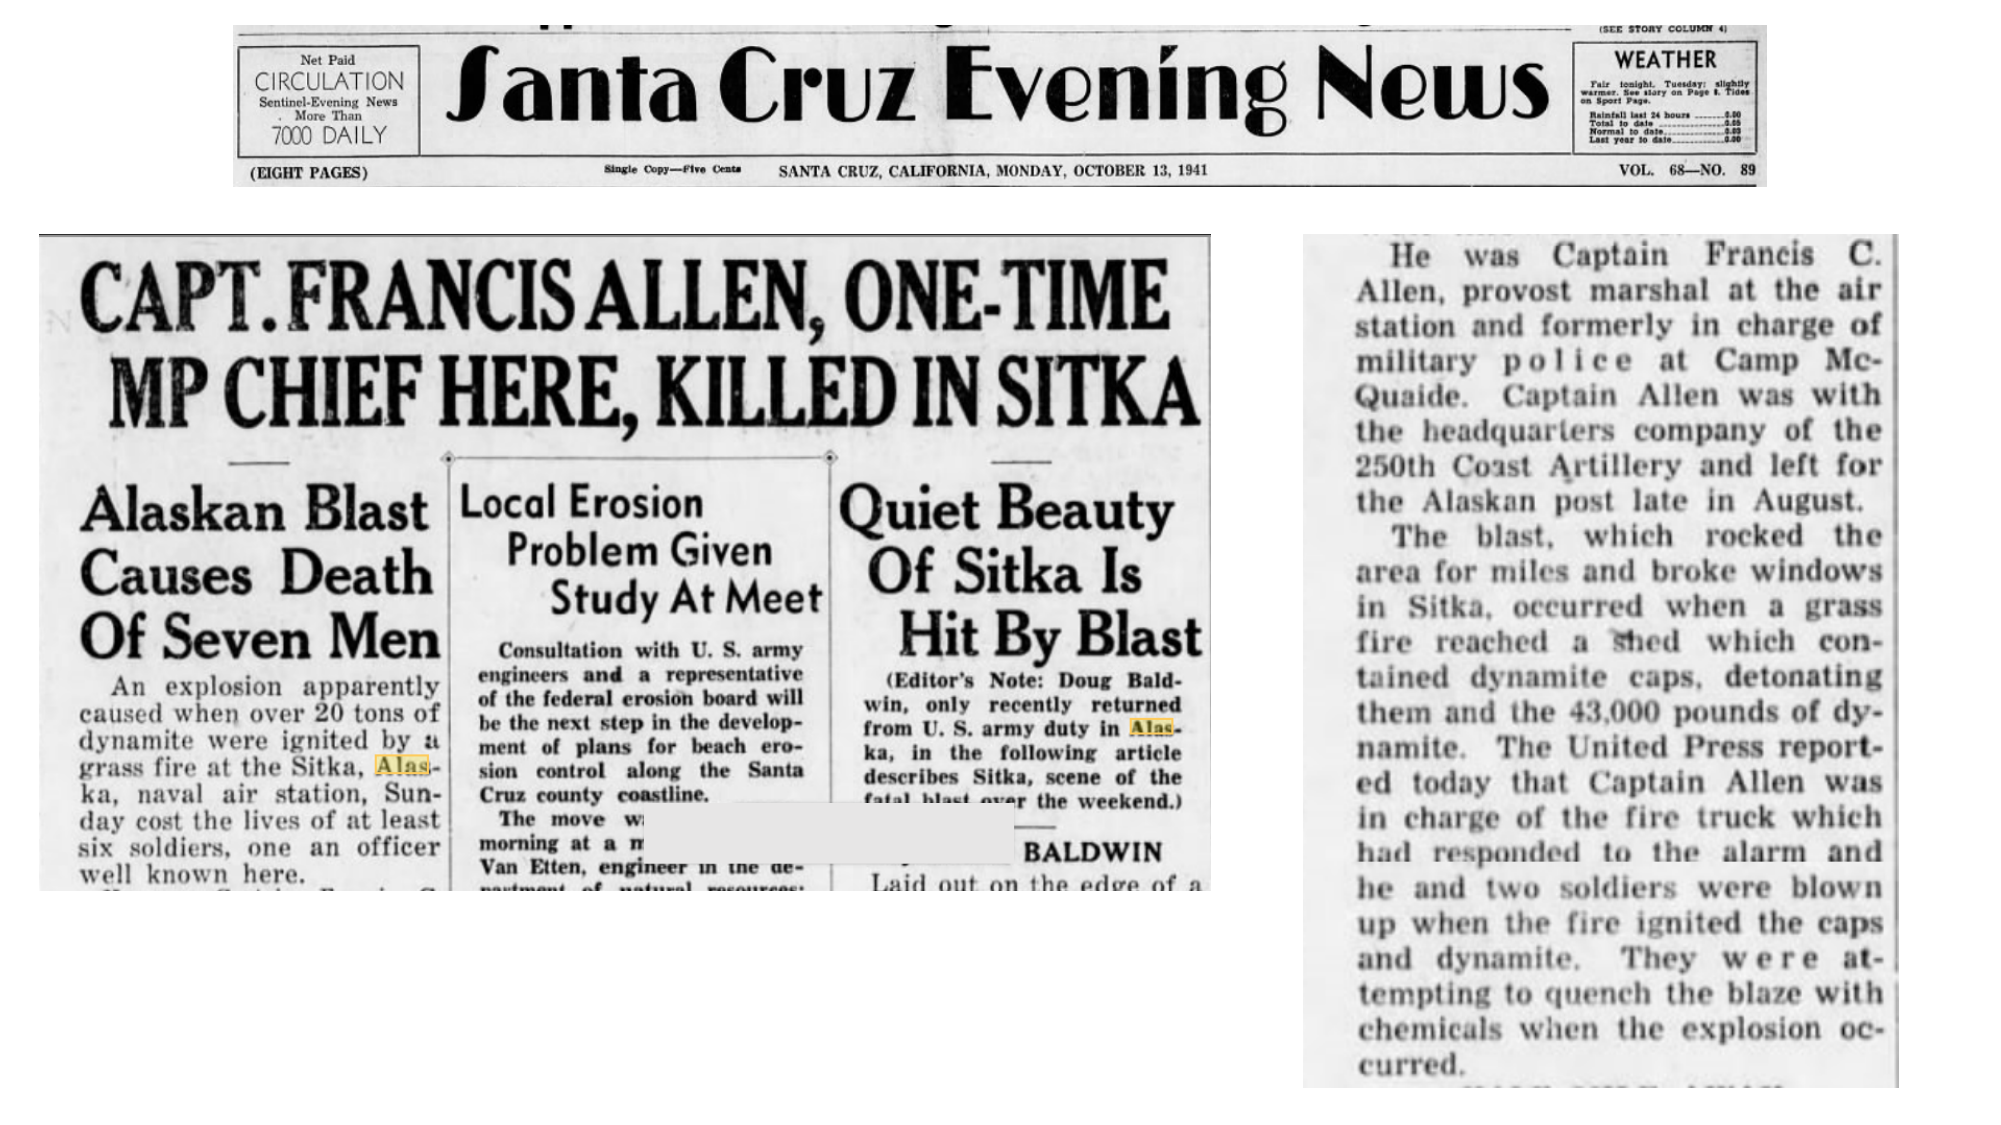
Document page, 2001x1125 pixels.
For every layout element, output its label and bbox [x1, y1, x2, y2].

picture [39, 234, 1211, 891]
picture [1303, 234, 1899, 1088]
picture [233, 25, 1767, 187]
